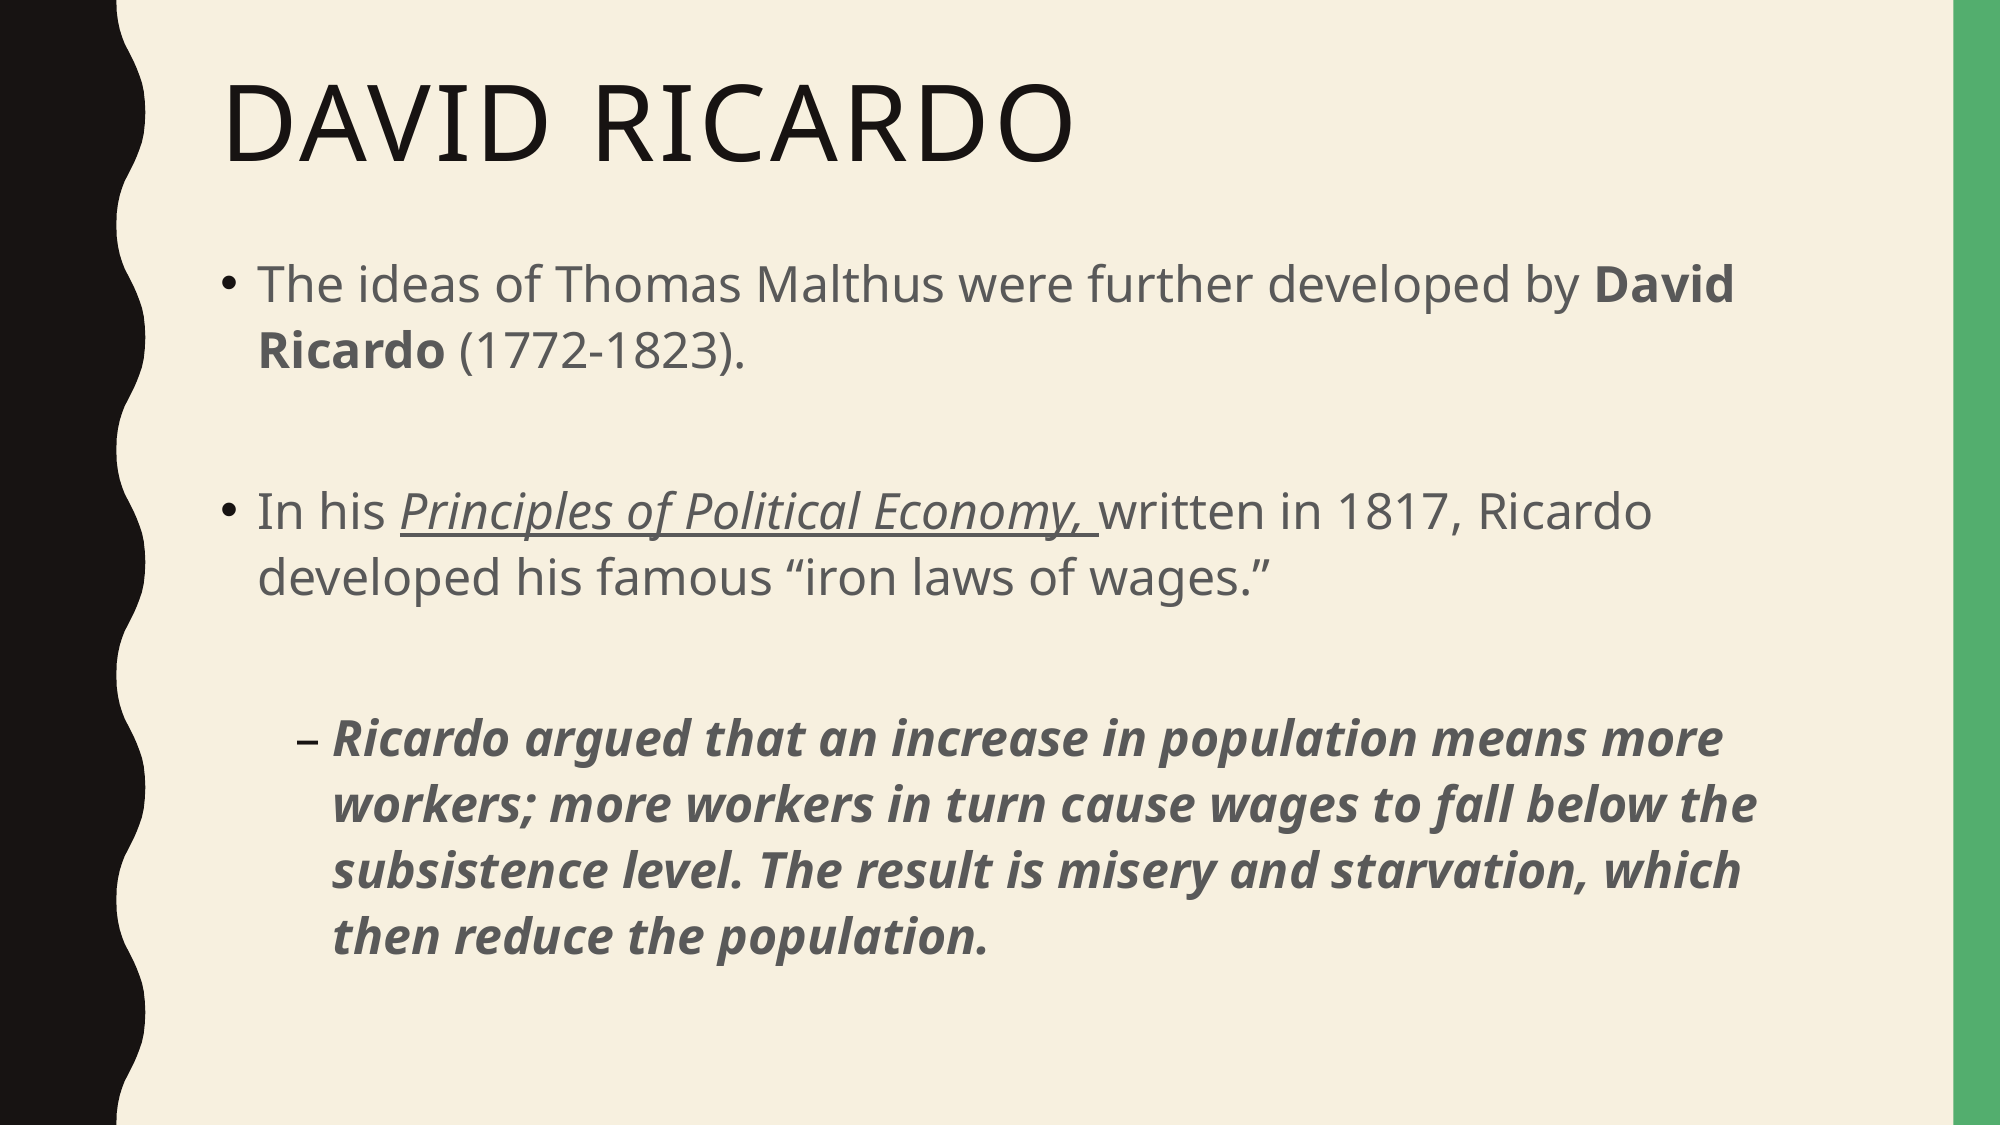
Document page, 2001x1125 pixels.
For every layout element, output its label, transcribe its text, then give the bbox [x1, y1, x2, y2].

title David Ricardo [205, 62, 1875, 238]
list The ideas of Thomas Malthus were further developed by David Ricardo (1772-1823). In his Principles of Political Economy, written in 1817, Ricardo developed his famous “iron laws of wages.” Ricardo argued that an increase in population means more workers; more workers in turn cause wages to fall below the subsistence level. The result is misery and starvation, which then reduce the population. [205, 238, 1875, 1050]
